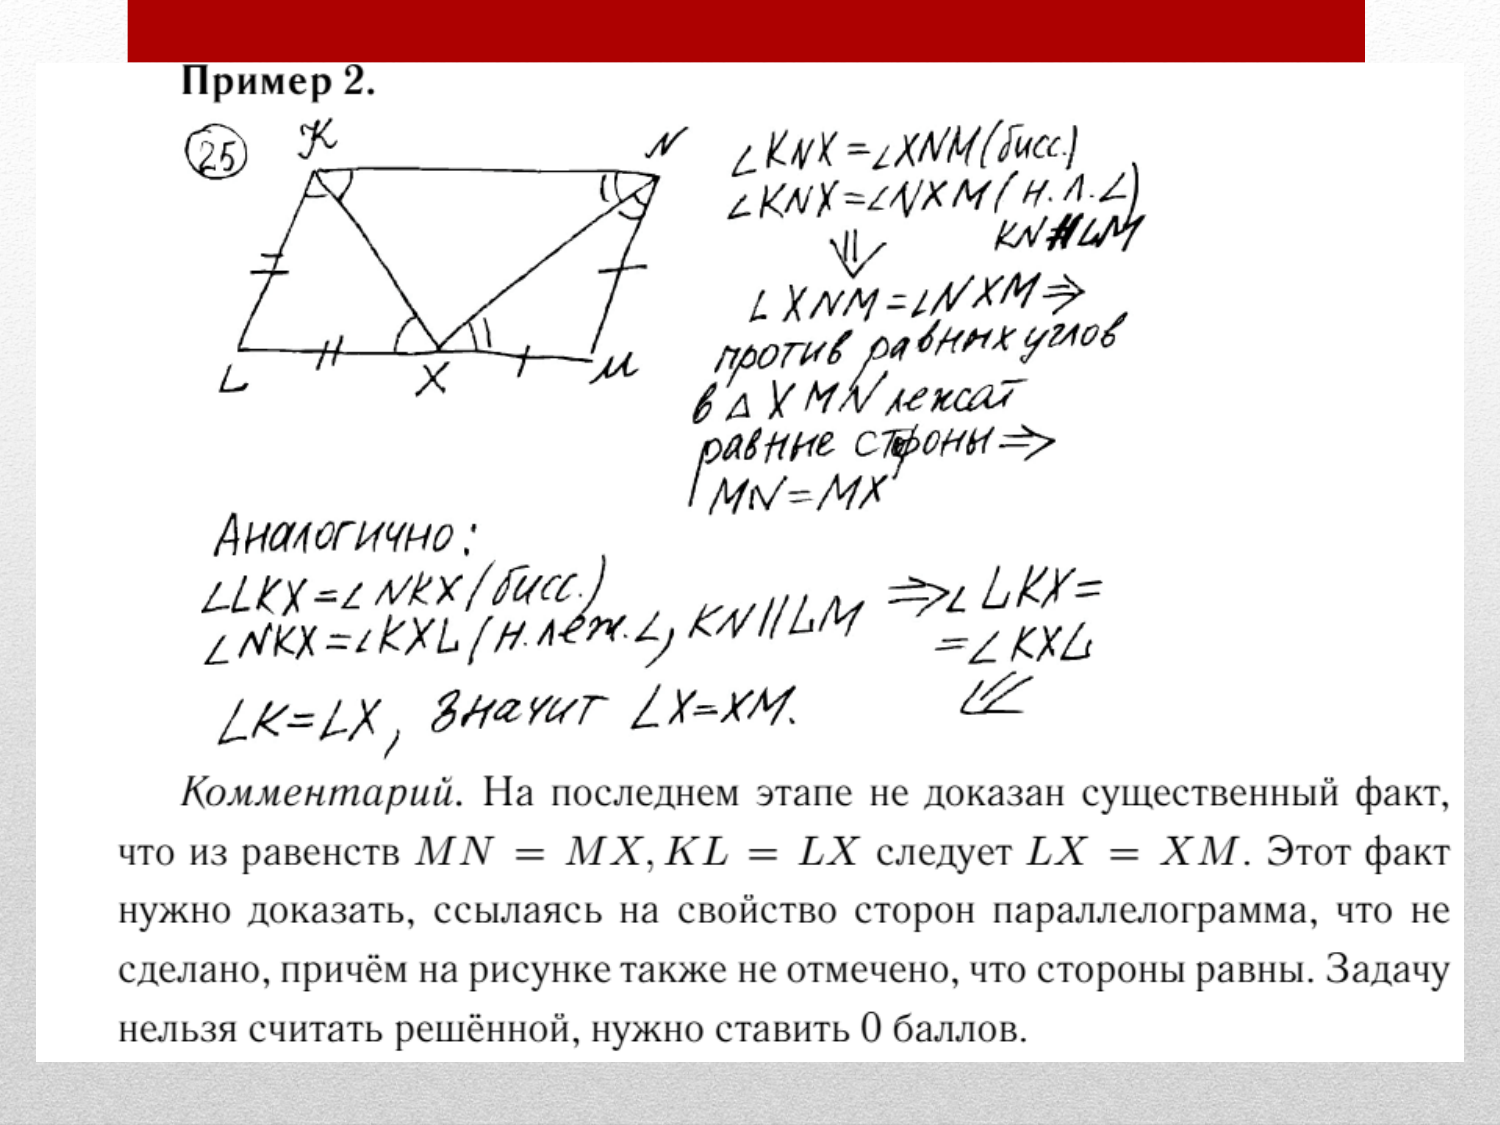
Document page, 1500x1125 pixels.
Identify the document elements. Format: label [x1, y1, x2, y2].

picture [35, 62, 1464, 1063]
